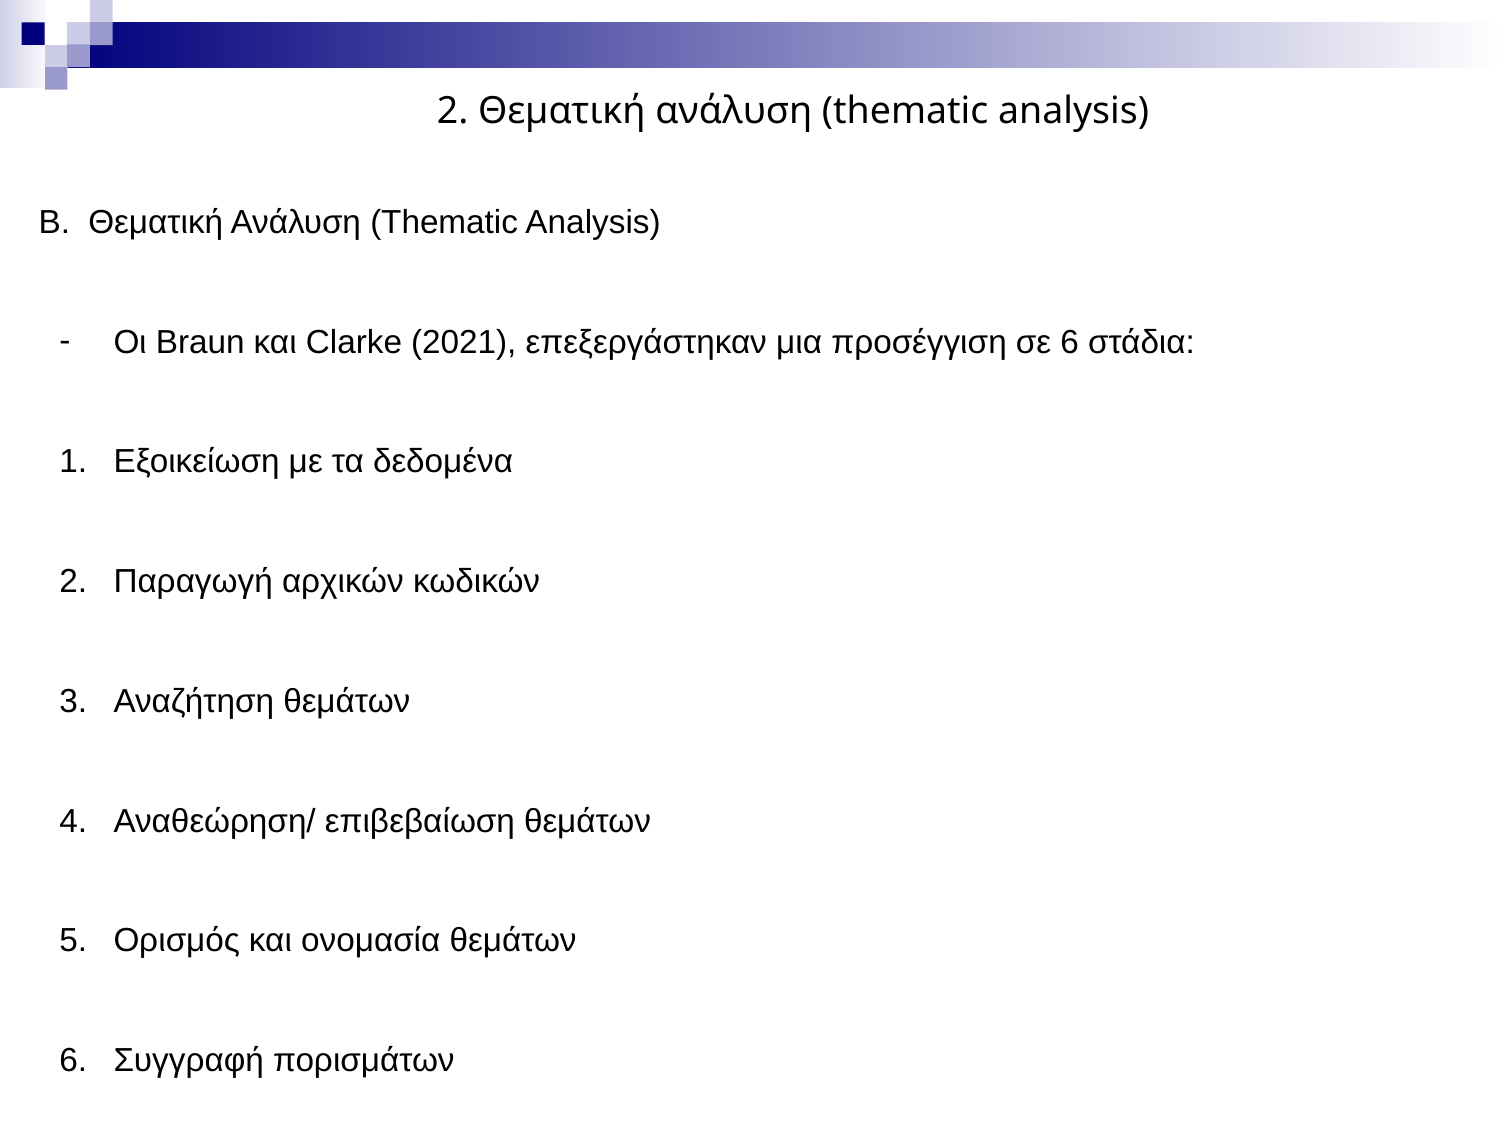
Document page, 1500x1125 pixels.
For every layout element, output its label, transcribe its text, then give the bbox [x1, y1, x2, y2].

text_box 2. Θεματική ανάλυση (thematic analysis) [88, 78, 1424, 172]
text_box Β. Θεματική Ανάλυση (Thematic Analysis) Οι Braun και Clarke (2021), επεξεργάστηκαν μια προσέγγιση σε 6 στάδια: Εξοικείωση με τα δεδομένα Παραγωγή αρχικών κωδικών Αναζήτηση θεμάτων Αναθεώρηση/ επιβεβαίωση θεμάτων Ορισμός και ονομασία θεμάτων Συγγραφή πορισμάτων [23, 172, 1477, 1125]
